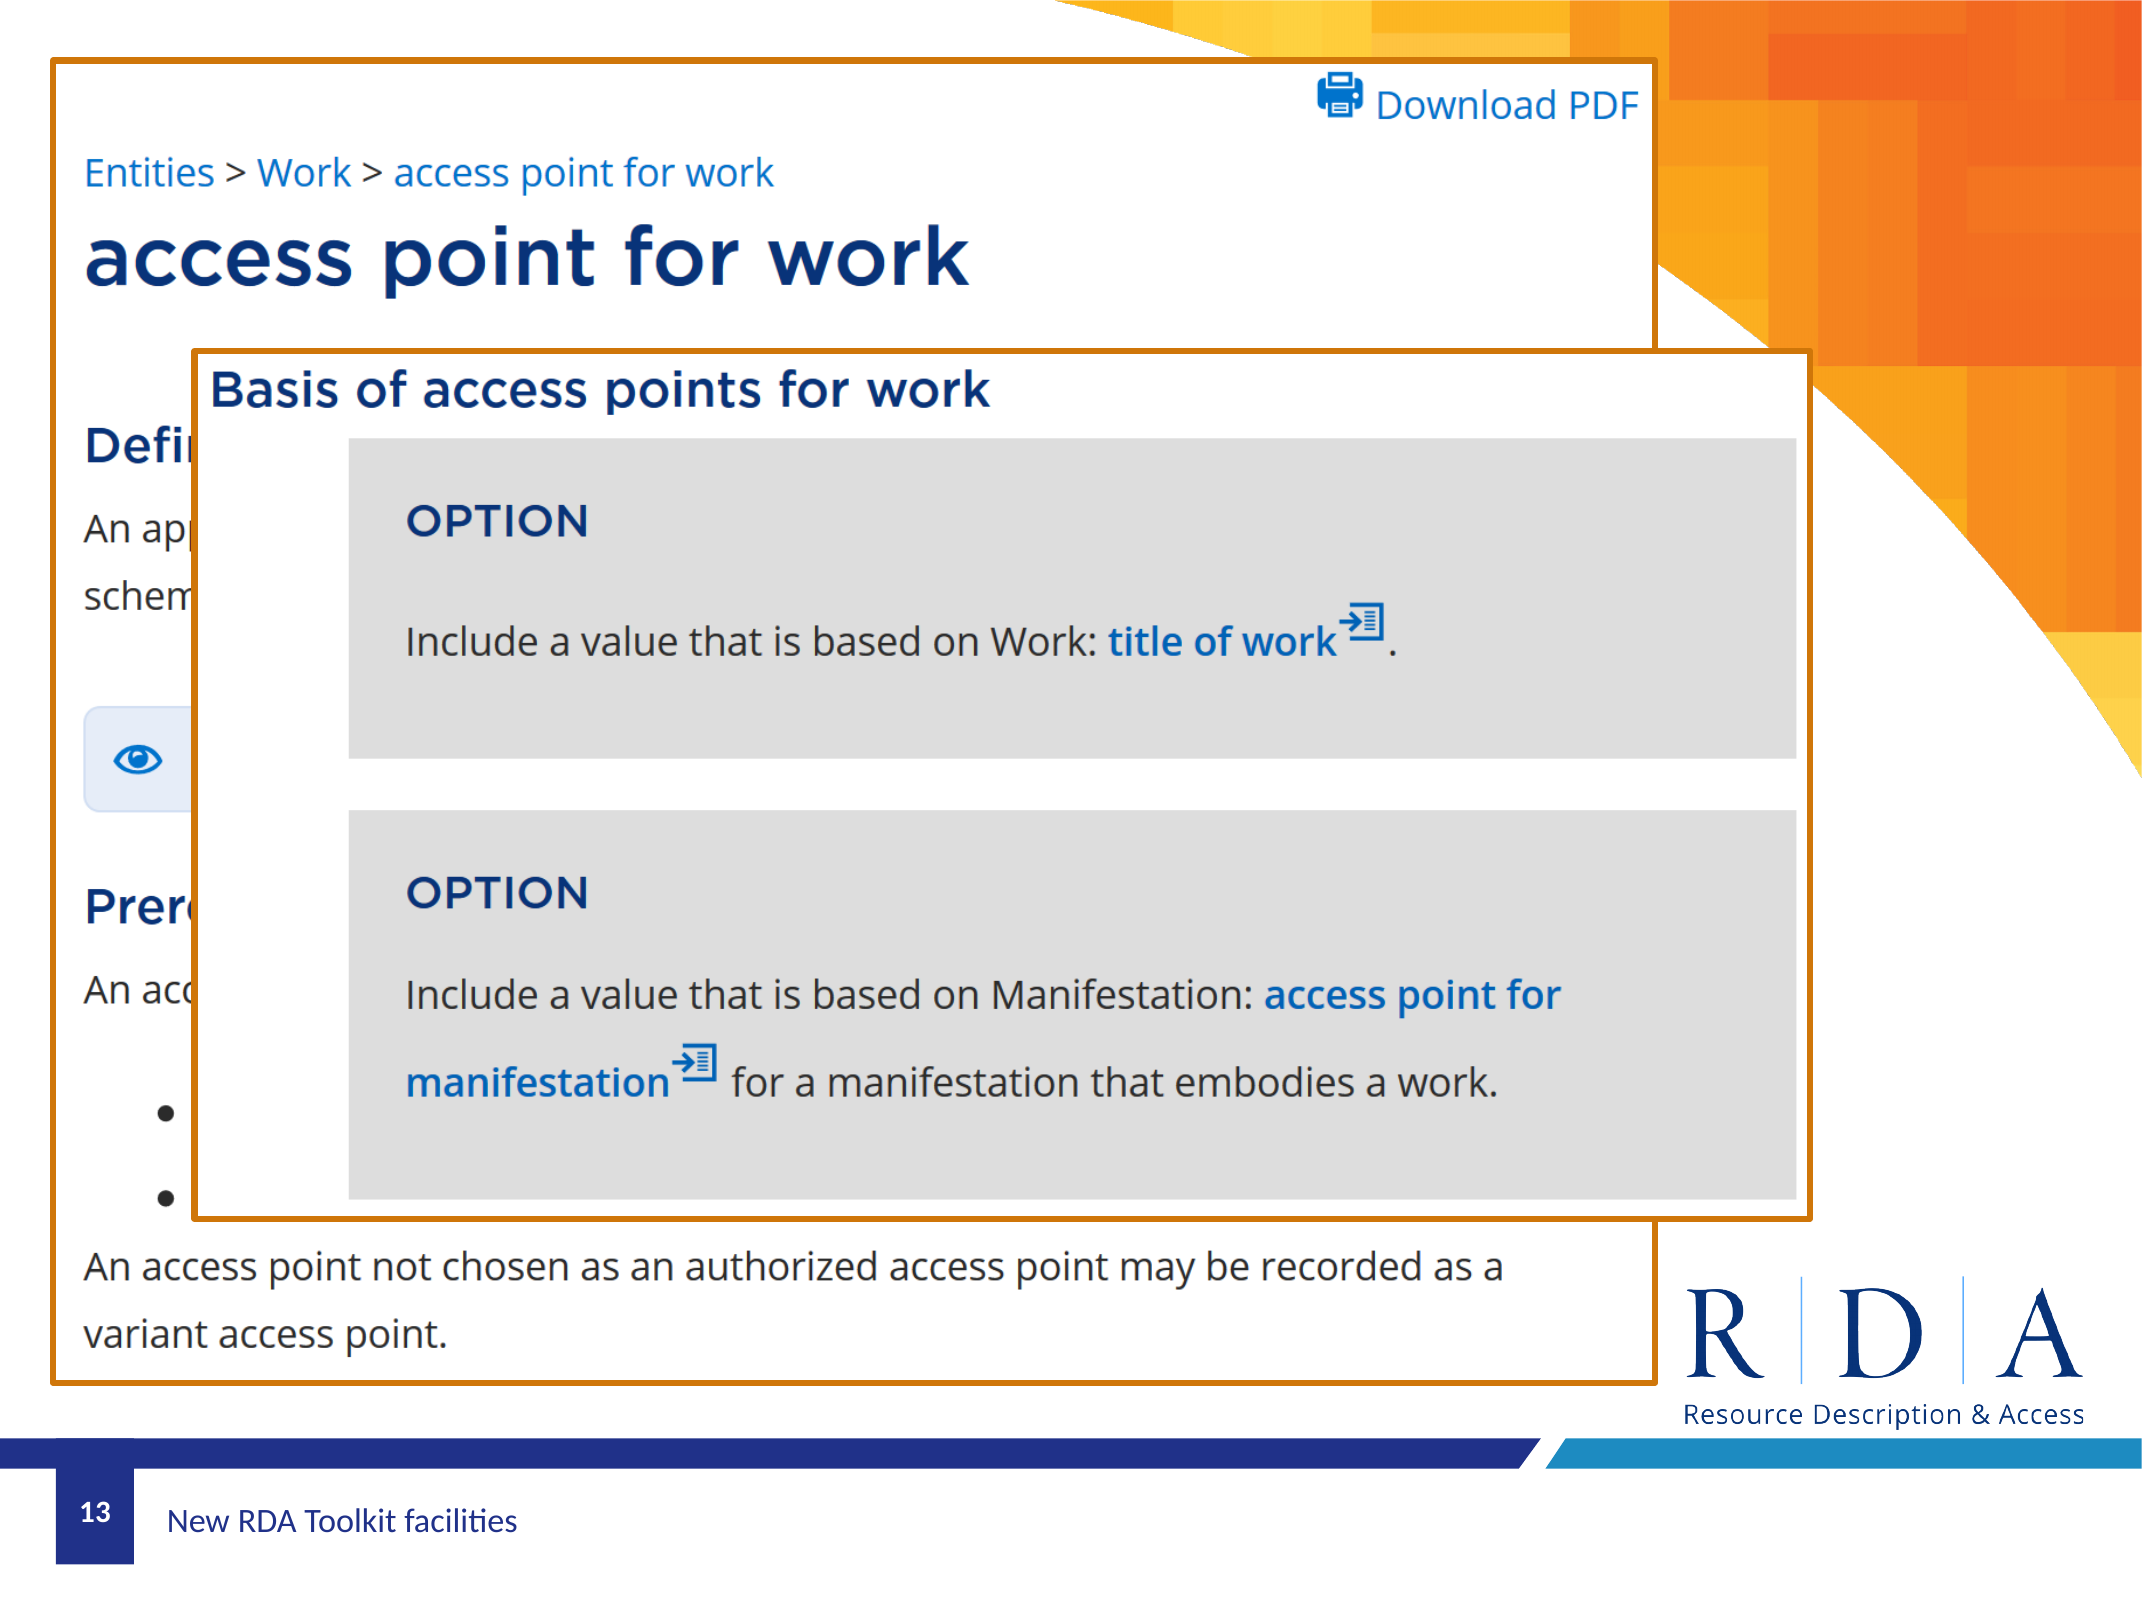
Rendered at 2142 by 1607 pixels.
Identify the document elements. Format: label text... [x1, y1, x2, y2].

picture [1685, 1276, 2084, 1430]
slide_number 13 [56, 1468, 134, 1551]
picture [55, 63, 1807, 1380]
picture [1052, 0, 2142, 778]
